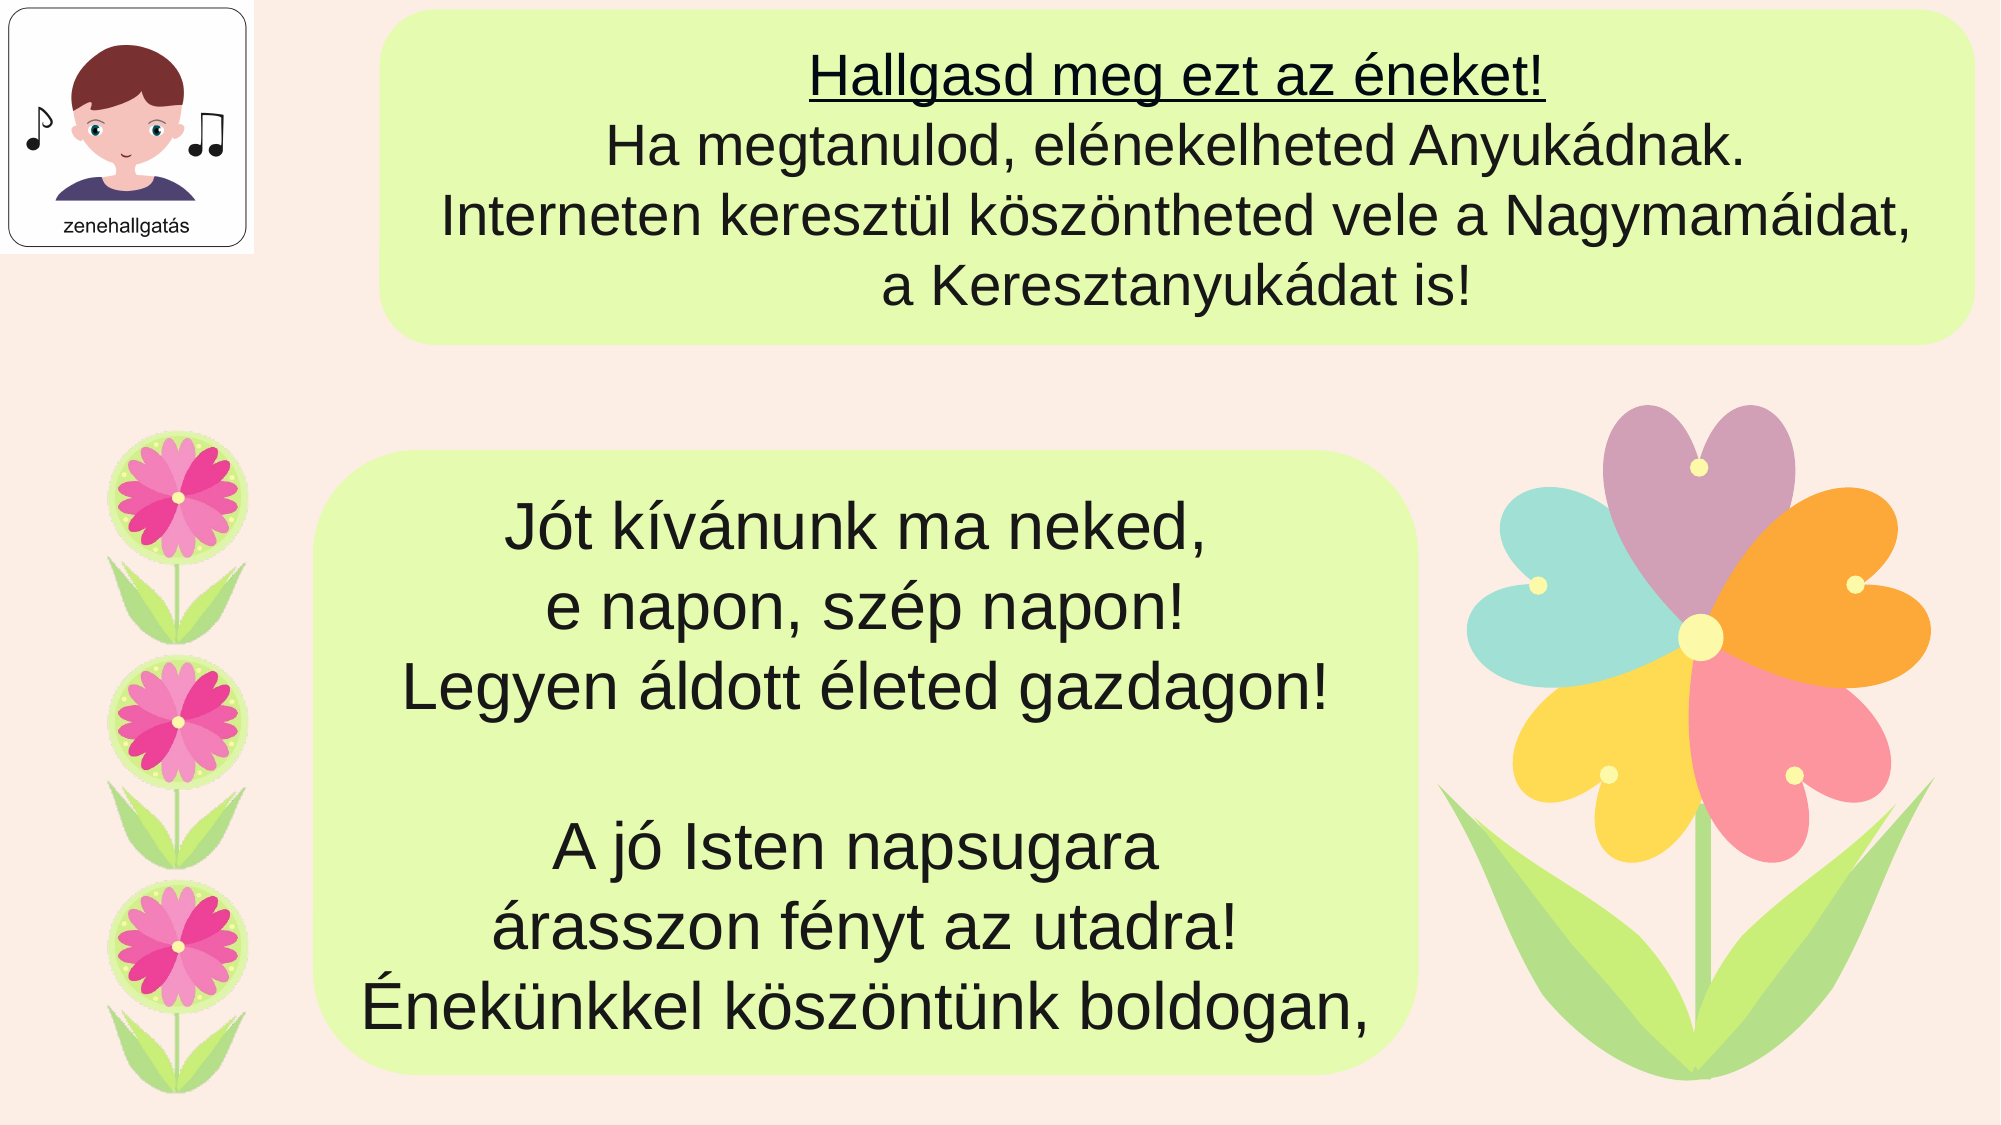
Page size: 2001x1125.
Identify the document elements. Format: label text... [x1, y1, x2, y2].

picture [103, 653, 252, 872]
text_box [1425, 745, 1955, 1113]
text_box Hallgasd meg ezt az éneket! Ha megtanulod, elénekelheted Anyukádnak. Interneten keresztül köszöntheted vele a Nagymamáidat, a Keresztanyukádat is! [378, 8, 1977, 346]
picture [103, 877, 252, 1096]
picture [0, 0, 254, 254]
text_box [1476, 402, 1921, 851]
picture [103, 429, 252, 648]
text_box Jót kívánunk ma neked, e napon, szép napon! Legyen áldott életed gazdagon! A jó Isten napsugara árasszon fényt az utadra! Énekünkkel köszöntünk boldogan, [311, 448, 1420, 1077]
